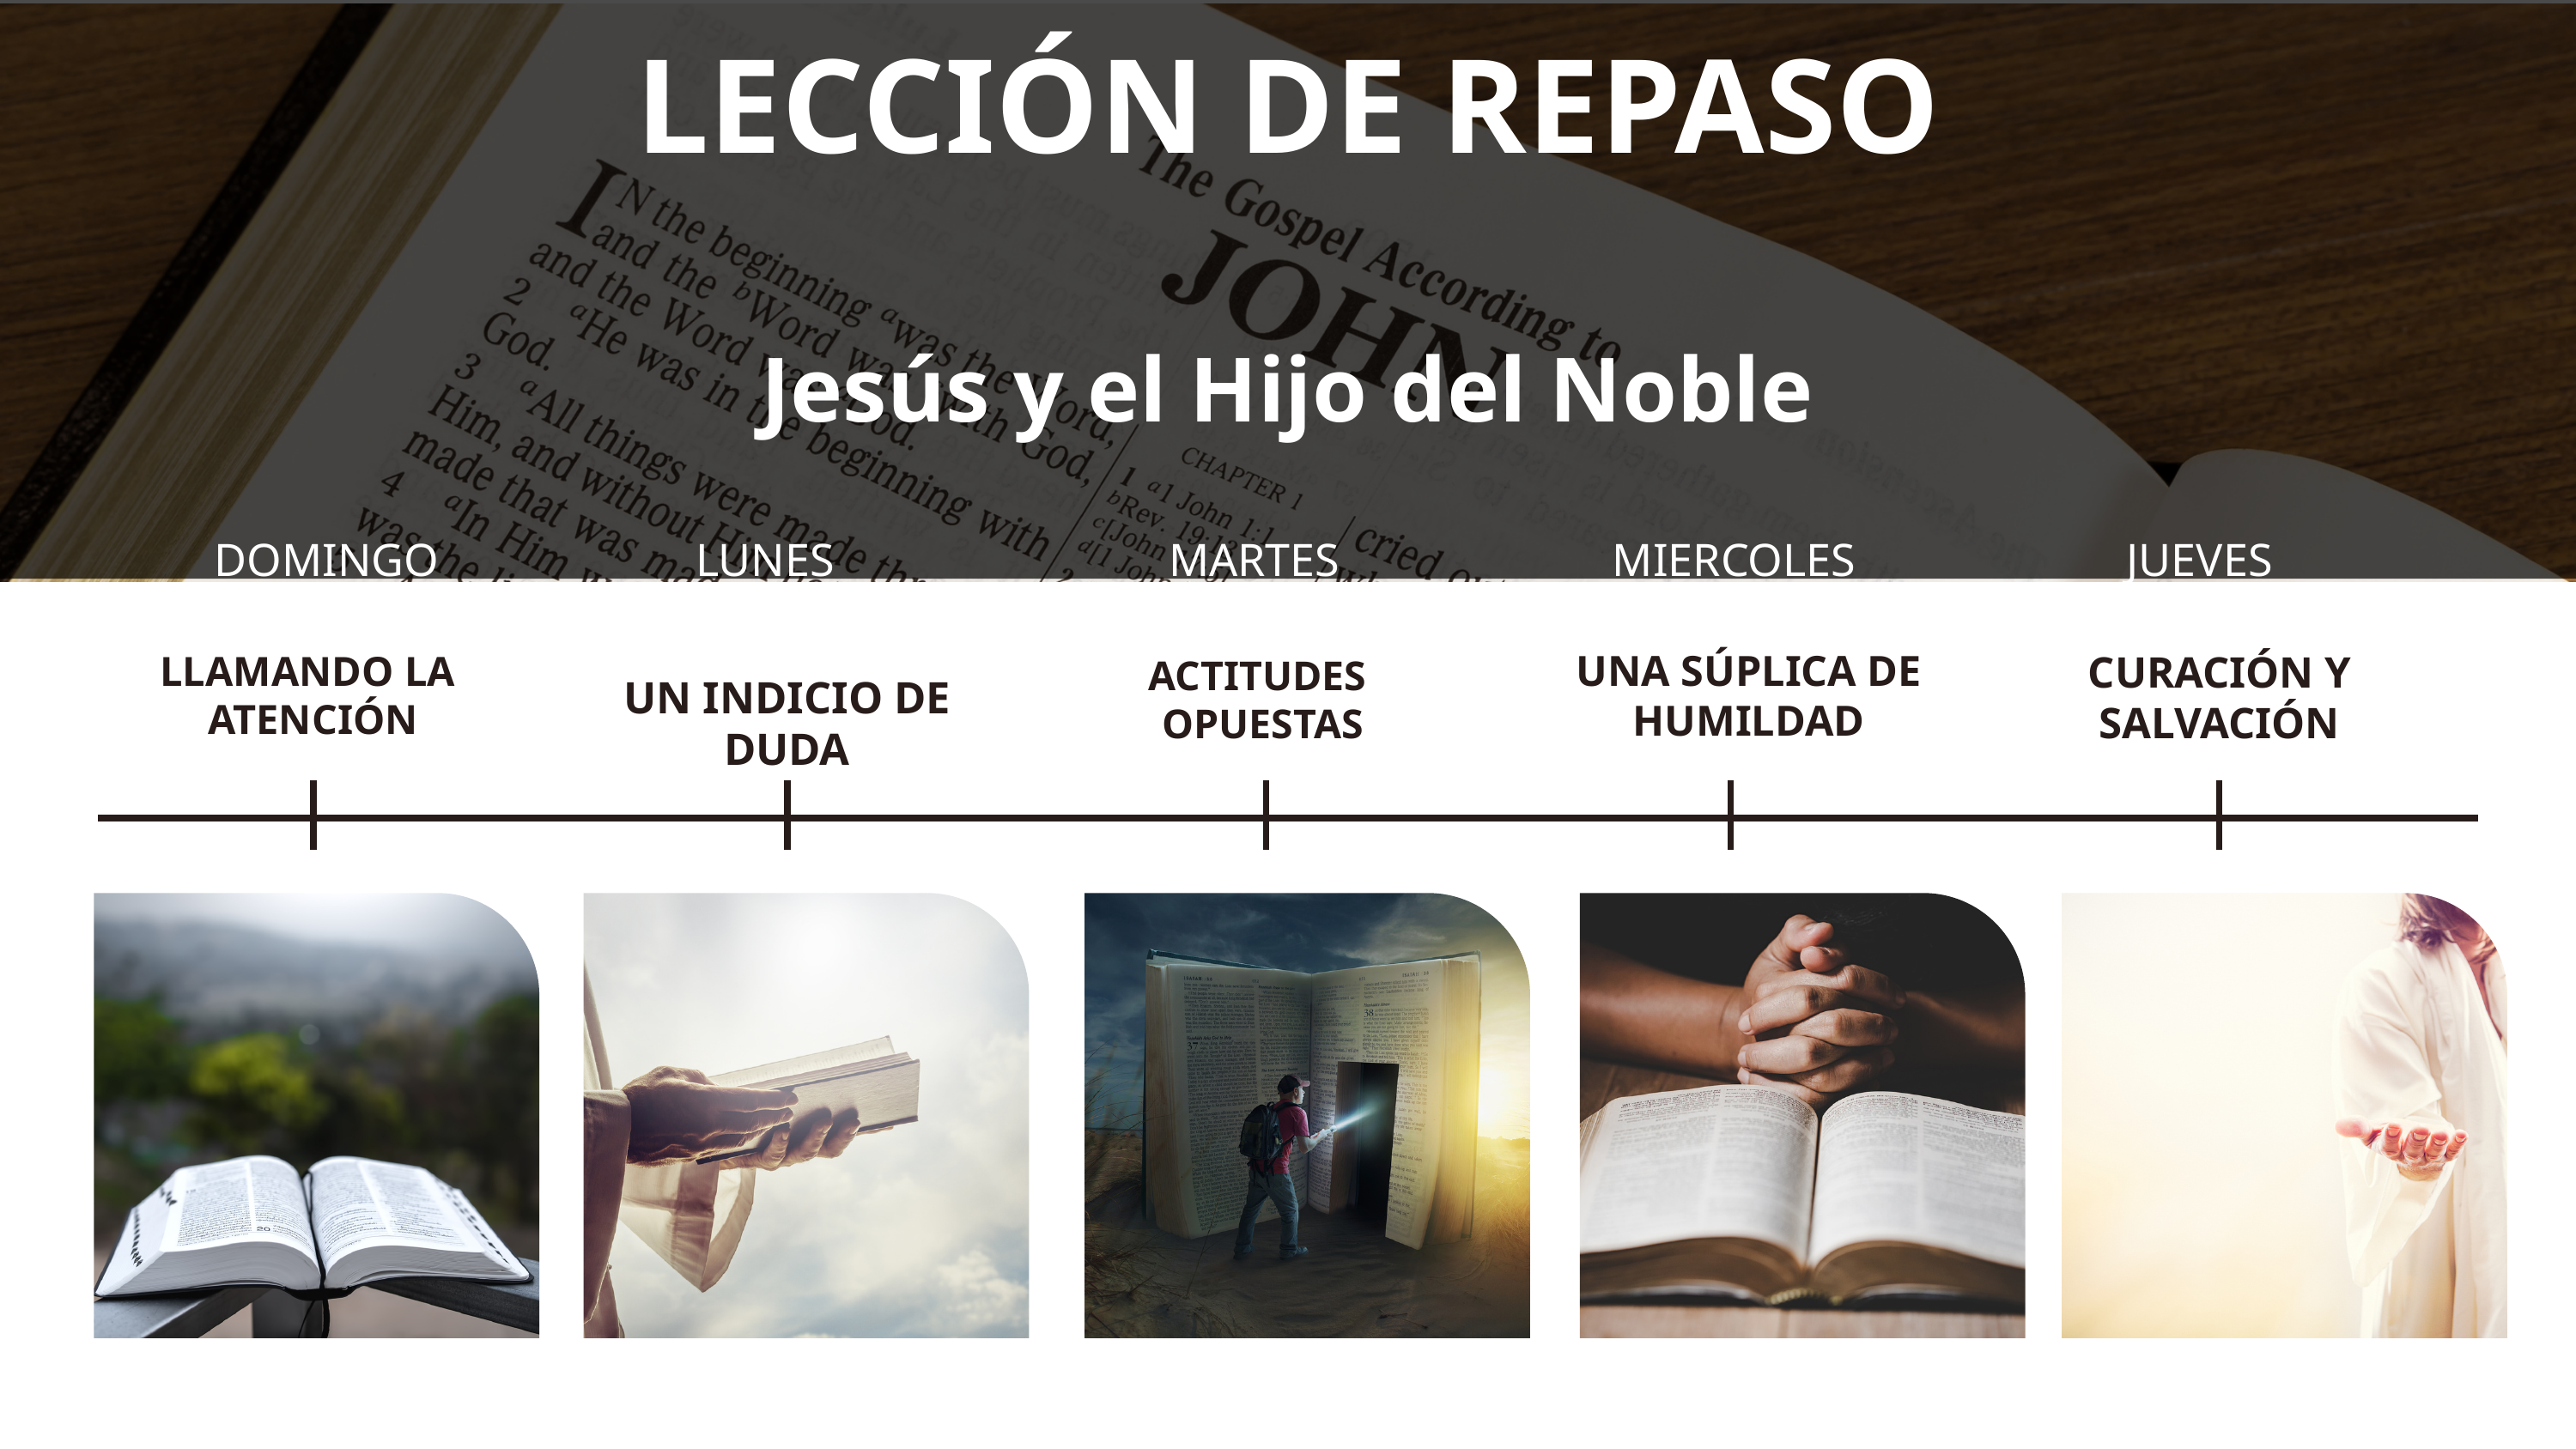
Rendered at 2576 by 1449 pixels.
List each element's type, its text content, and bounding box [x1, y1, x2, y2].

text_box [94, 893, 540, 1339]
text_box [749, 810, 826, 819]
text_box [94, 814, 270, 822]
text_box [829, 814, 1224, 822]
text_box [1308, 814, 1688, 822]
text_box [275, 810, 352, 819]
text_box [1227, 810, 1305, 819]
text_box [355, 814, 745, 822]
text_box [2061, 893, 2508, 1339]
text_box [2180, 810, 2257, 819]
text_box LLAMANDO LA ATENCIÓN [55, 646, 571, 743]
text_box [1772, 814, 2177, 822]
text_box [2261, 814, 2482, 822]
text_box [1084, 893, 1531, 1339]
text_box CURACIÓN Y SALVACIÓN [2002, 646, 2436, 747]
text_box UNA SÚPLICA DE HUMILDAD [1529, 644, 1968, 745]
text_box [1579, 893, 2026, 1339]
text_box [0, 0, 2576, 579]
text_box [583, 893, 1030, 1339]
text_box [1692, 810, 1770, 819]
text_box ACTITUDES OPUESTAS [1024, 651, 1501, 748]
text_box UN INDICIO DE DUDA [557, 670, 1017, 774]
